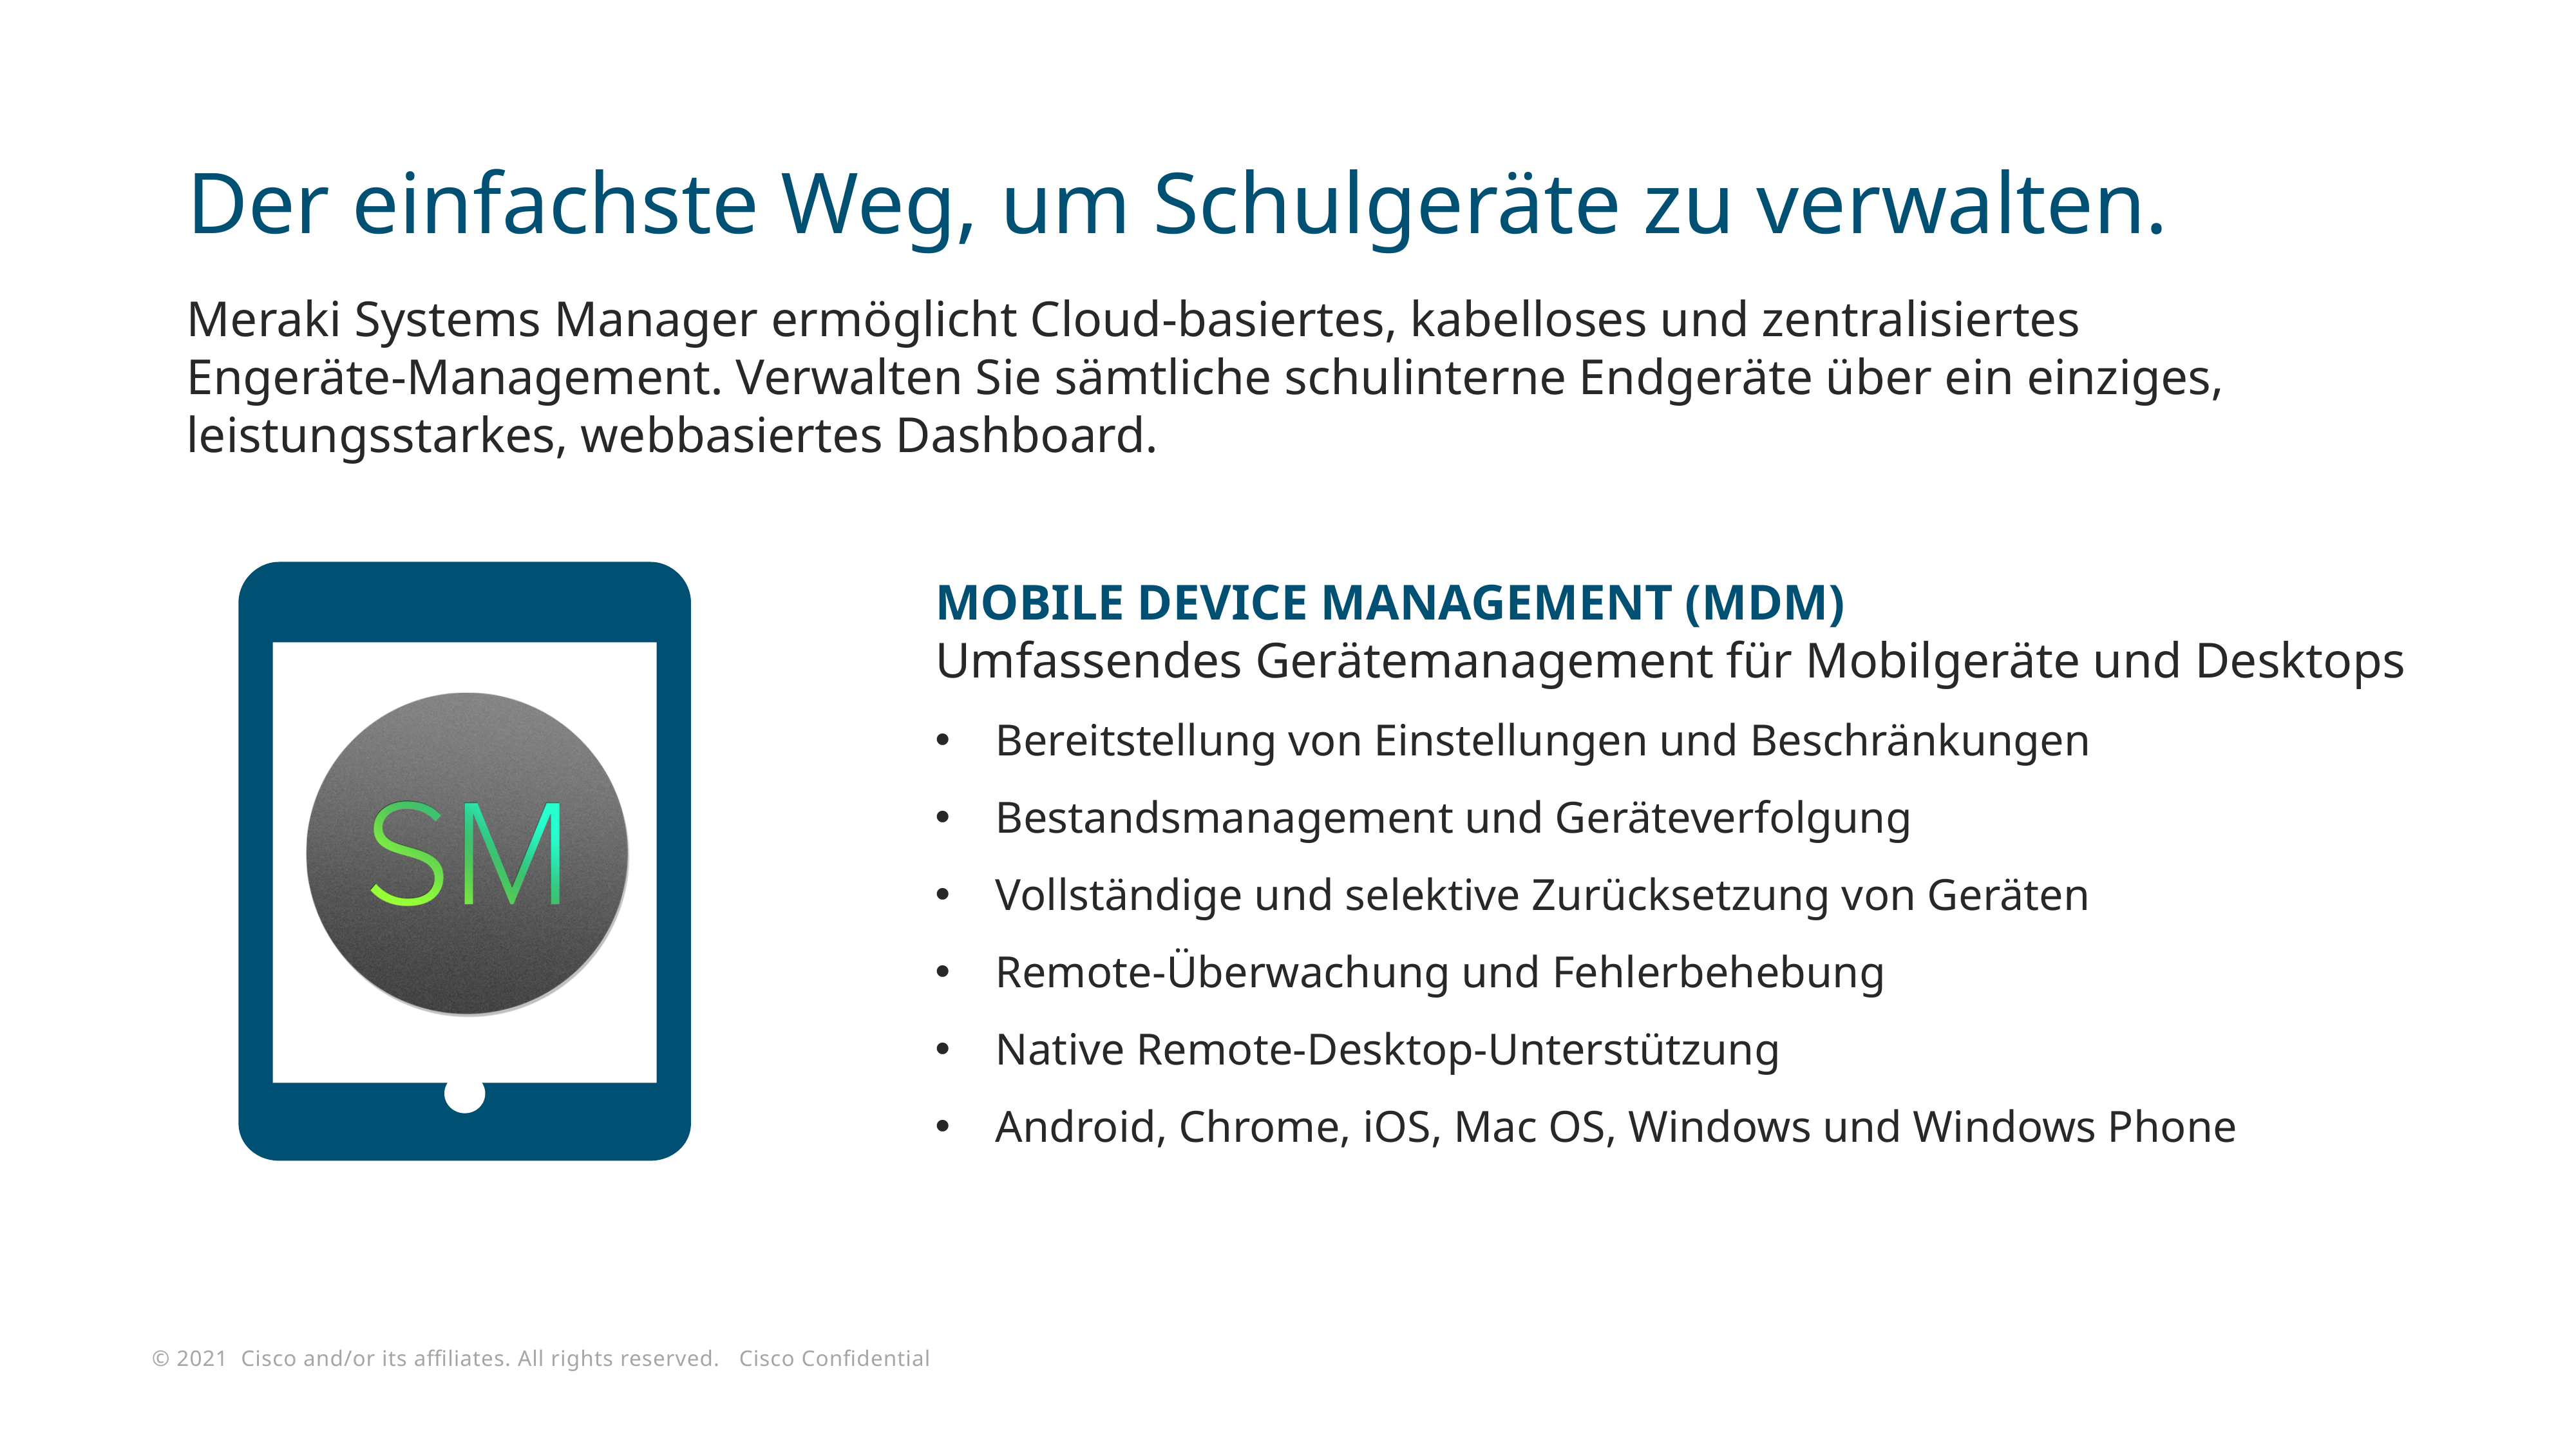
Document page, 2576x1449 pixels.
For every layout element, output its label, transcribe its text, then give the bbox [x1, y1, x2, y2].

text_box MOBILE DEVICE MANAGEMENT (MDM) Umfassendes Gerätemanagement für Mobilgeräte und Desktops Bereitstellung von Einstellungen und Beschränkungen Bestandsmanagement und Geräteverfolgung Vollständige und selektive Zurücksetzung von Geräten Remote-Überwachung und Fehlerbehebung Native Remote-Desktop-Unterstützung Android, Chrome, iOS, Mac OS, Windows und Windows Phone [925, 566, 2427, 1156]
text_box Meraki Systems Manager ermöglicht Cloud-basiertes, kabelloses und zentralisiertes Engeräte-Management. Verwalten Sie sämtliche schulinterne Endgeräte über ein einziges, leistungsstarkes, webbasiertes Dashboard. [176, 283, 2266, 468]
picture [292, 678, 640, 1027]
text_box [238, 562, 692, 1161]
title Der einfachste Weg, um Schulgeräte zu verwalten. [177, 156, 2399, 326]
